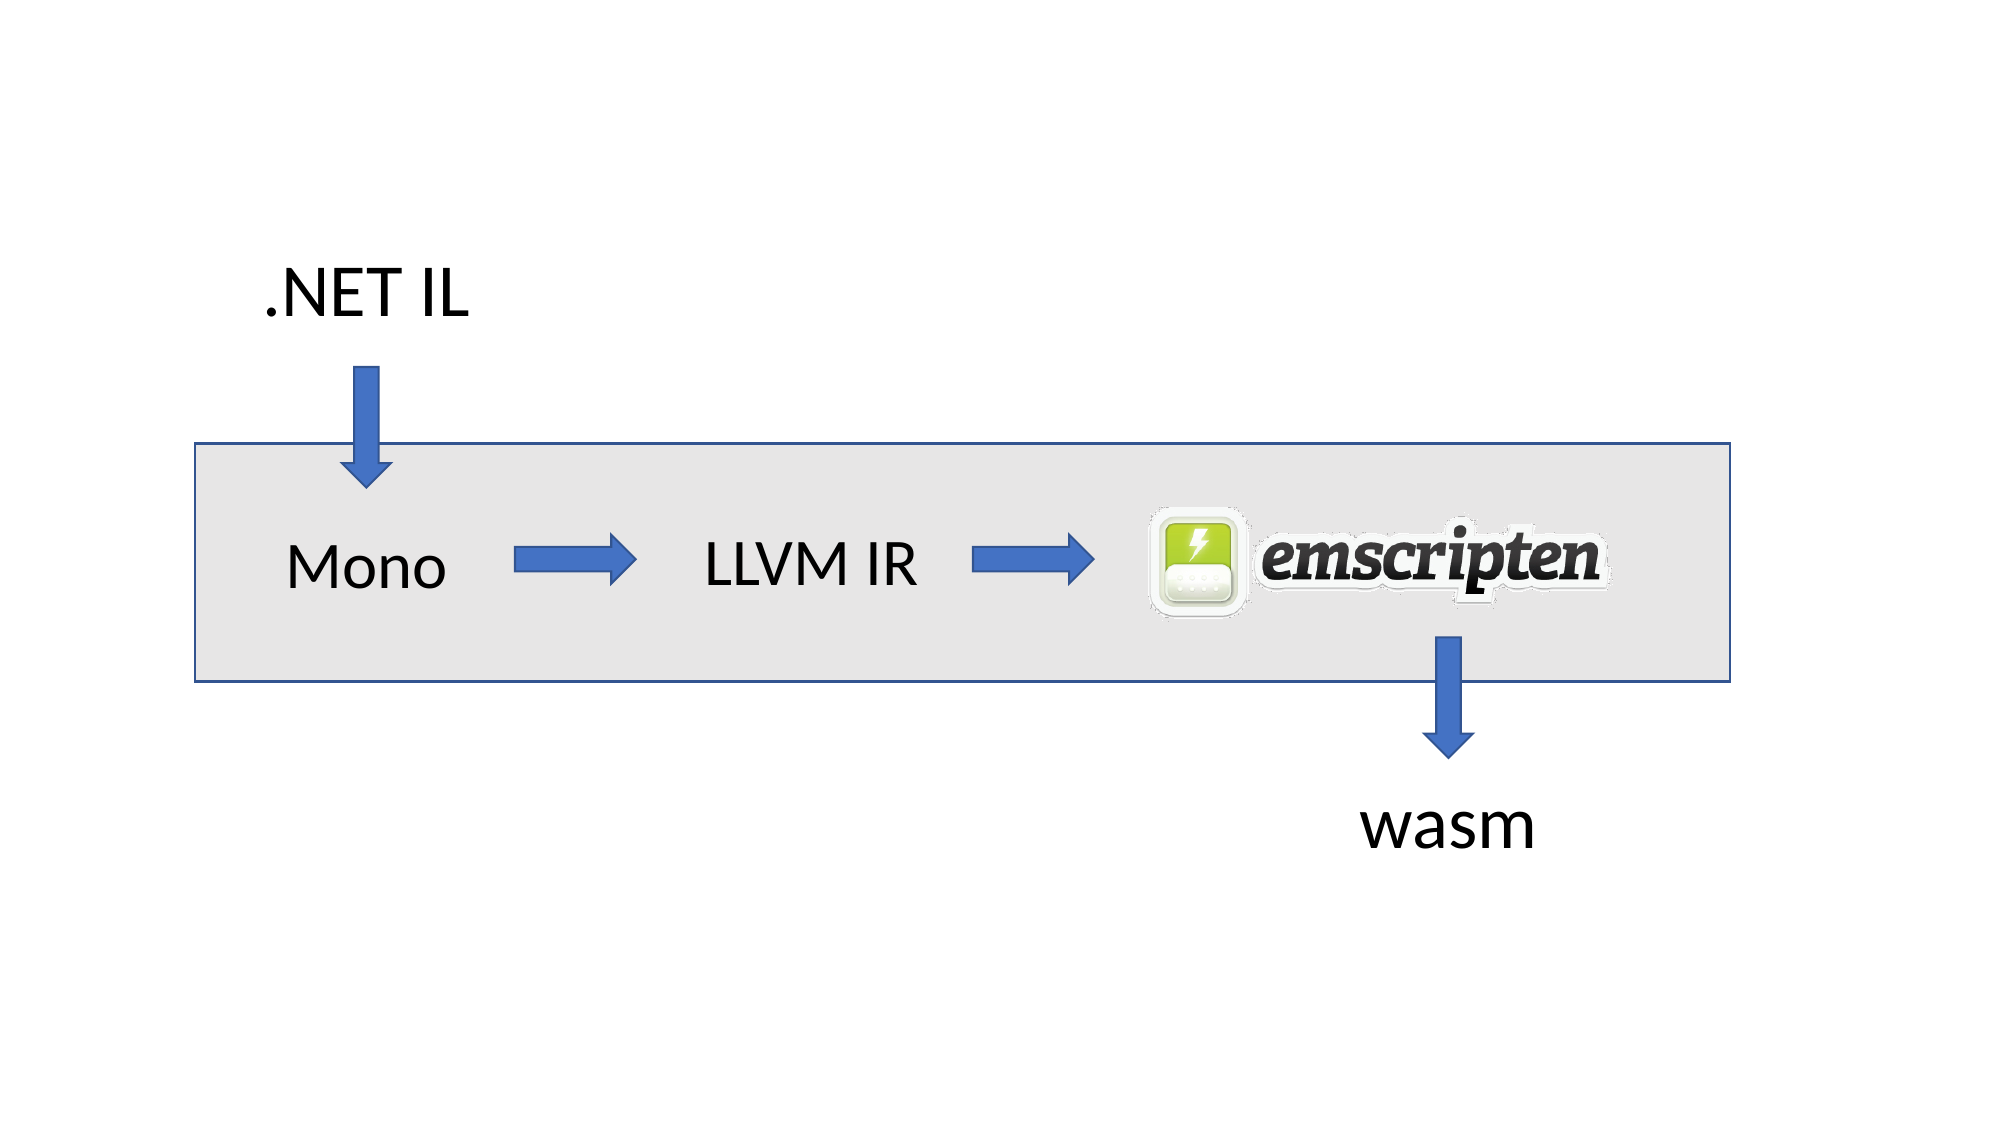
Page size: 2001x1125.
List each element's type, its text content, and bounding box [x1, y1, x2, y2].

text_box [194, 442, 1731, 683]
picture [1131, 495, 1624, 630]
text_box [538, 532, 638, 587]
text_box .NET IL [247, 233, 486, 339]
text_box [1421, 636, 1476, 760]
text_box Mono [195, 514, 538, 610]
text_box [339, 365, 394, 490]
text_box [971, 532, 1096, 587]
text_box LLVM IR [674, 511, 934, 606]
text_box wasm [1344, 766, 1553, 871]
